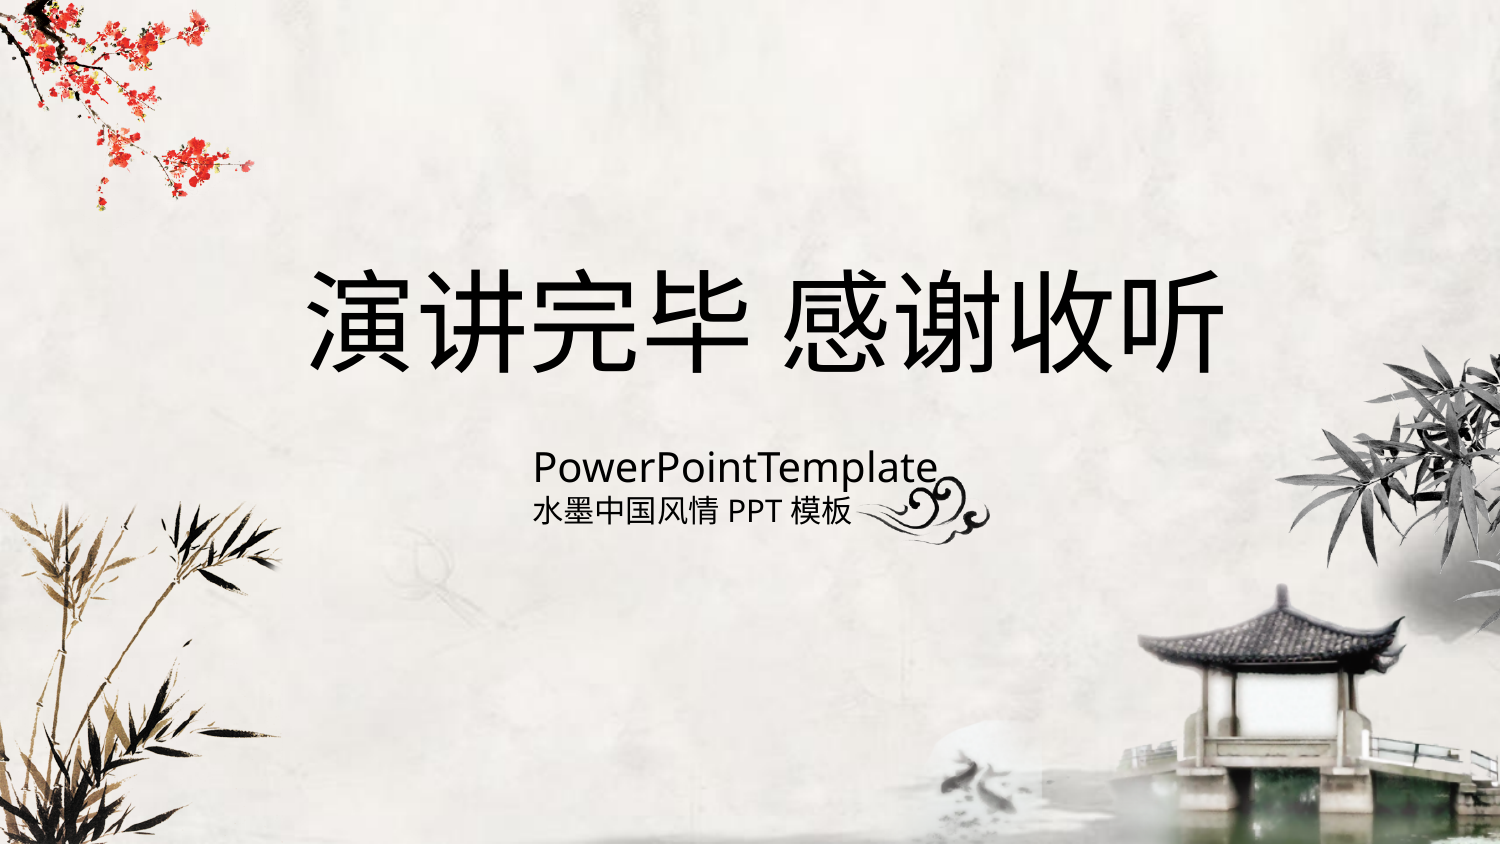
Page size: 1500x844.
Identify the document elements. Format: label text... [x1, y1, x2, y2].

picture [0, 0, 1500, 844]
text_box PowerPointTemplate 水墨中国风情PPT模板 [517, 433, 851, 536]
text_box 演讲完毕 感谢收听 [289, 244, 1294, 395]
